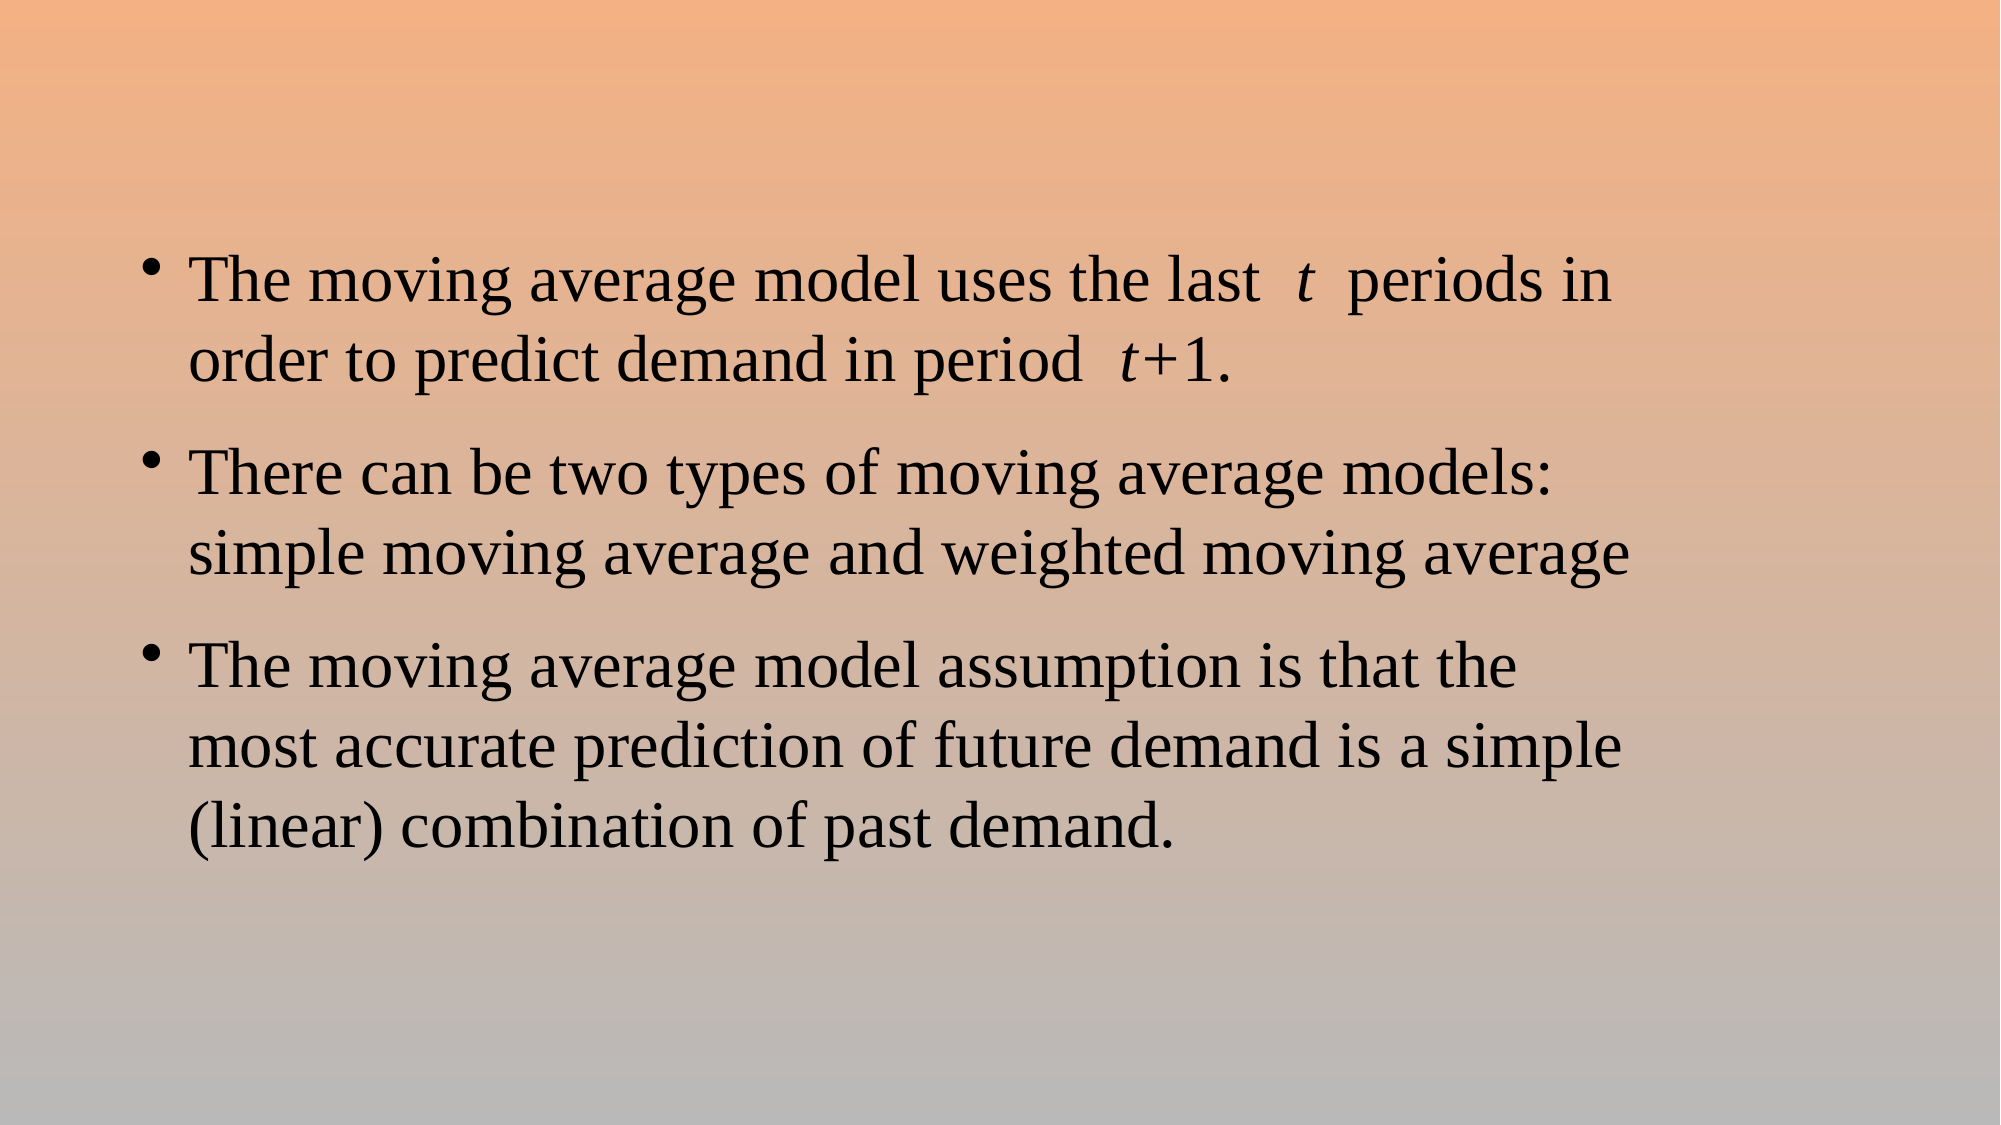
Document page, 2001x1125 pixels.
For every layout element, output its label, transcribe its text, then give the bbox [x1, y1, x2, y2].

text_box The moving average model uses the last t periods in order to predict demand in period t+1. There can be two types of moving average models: simple moving average and weighted moving average The moving average model assumption is that the most accurate prediction of future demand is a simple (linear) combination of past demand. [125, 226, 1675, 868]
